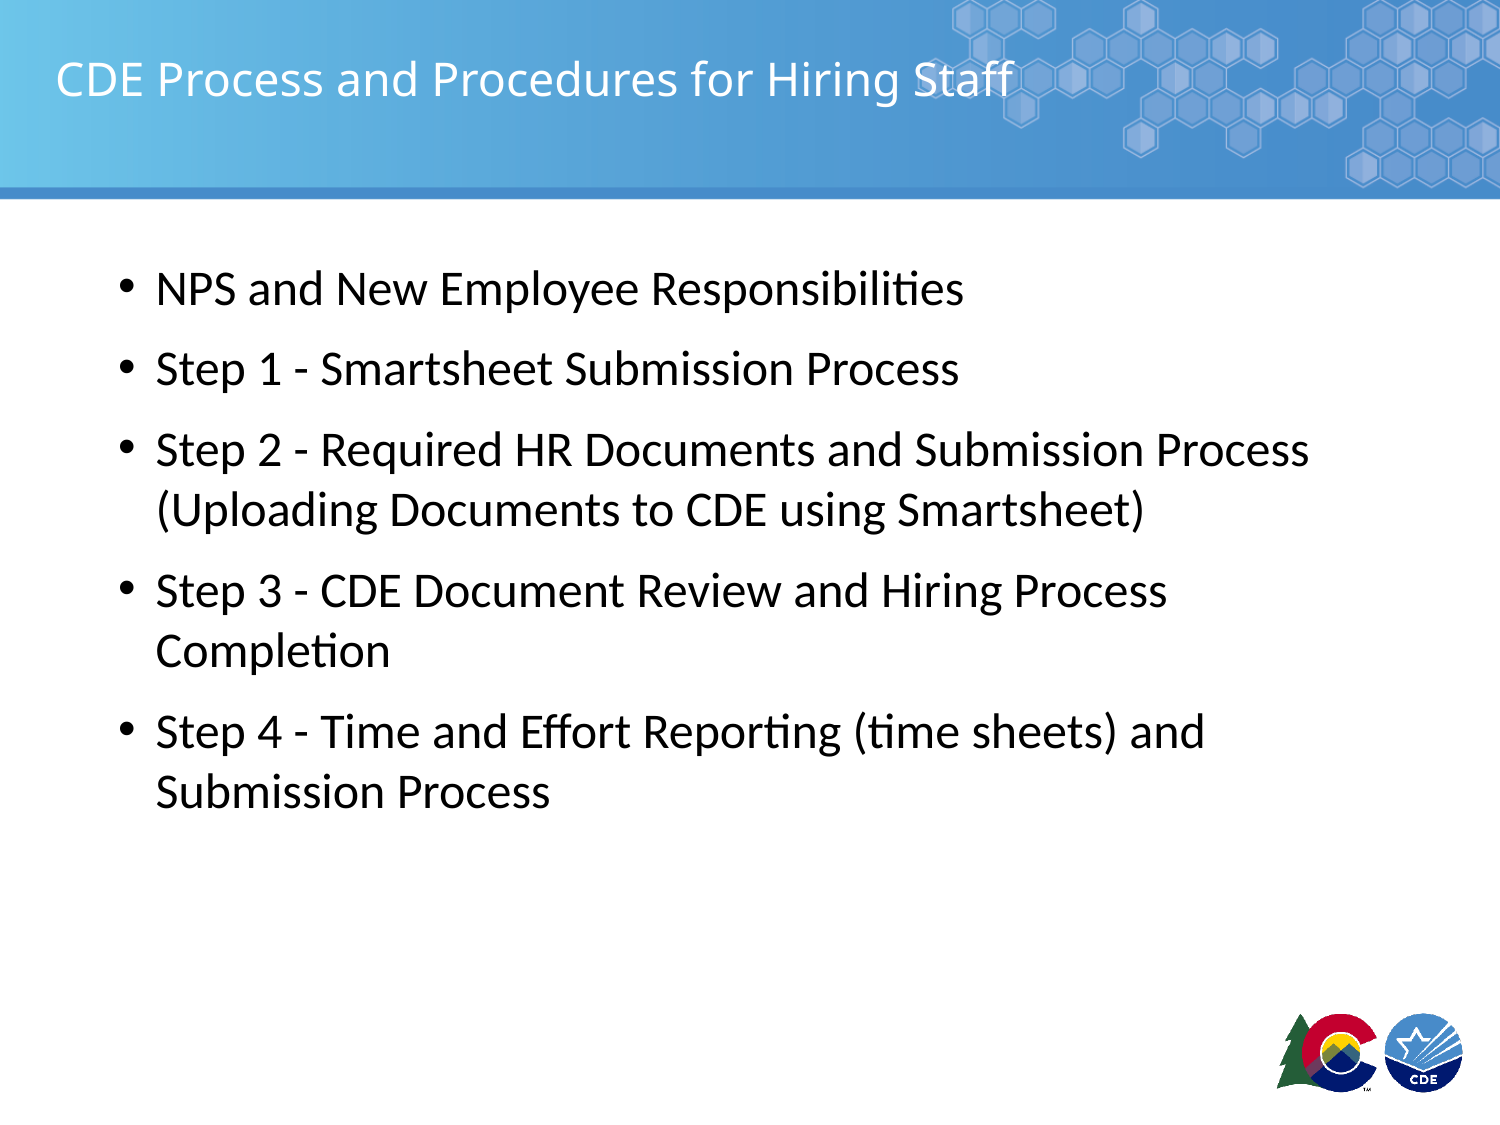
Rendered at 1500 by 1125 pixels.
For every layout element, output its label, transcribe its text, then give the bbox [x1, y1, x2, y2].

picture [0, 0, 1500, 200]
list NPS and New Employee Responsibilities Step 1 - Smartsheet Submission Process Step 2 - Required HR Documents and Submission Process (Uploading Documents to CDE using Smartsheet) Step 3 - CDE Document Review and Hiring Process Completion Step 4 - Time and Effort Reporting (time sheets) and Submission Process [103, 239, 1397, 1002]
picture [1275, 1012, 1463, 1093]
title CDE Process and Procedures for Hiring Staff [40, 41, 1038, 166]
